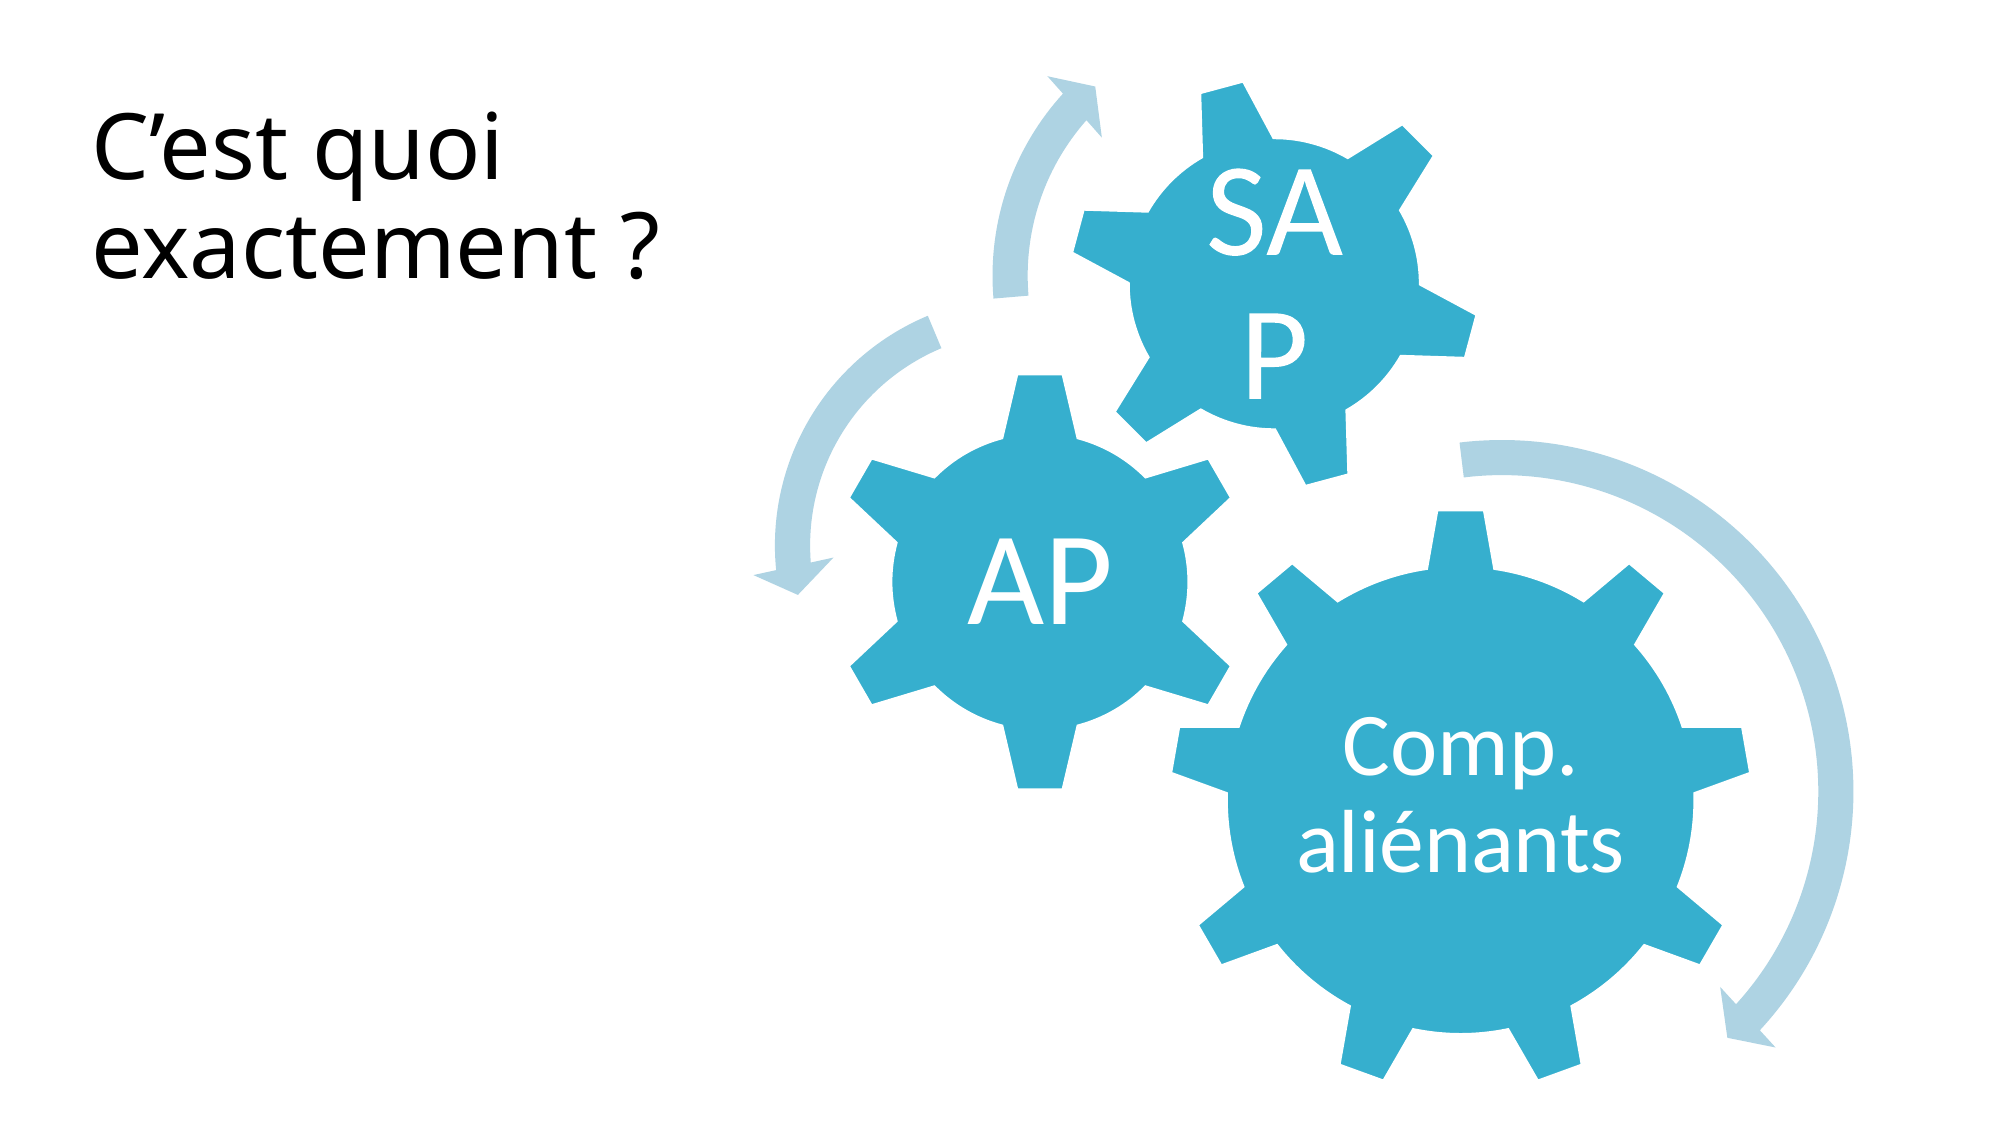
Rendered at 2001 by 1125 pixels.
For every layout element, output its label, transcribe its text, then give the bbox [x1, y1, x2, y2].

title C’est quoi exactement ? [76, 48, 470, 352]
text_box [470, 28, 1971, 1094]
